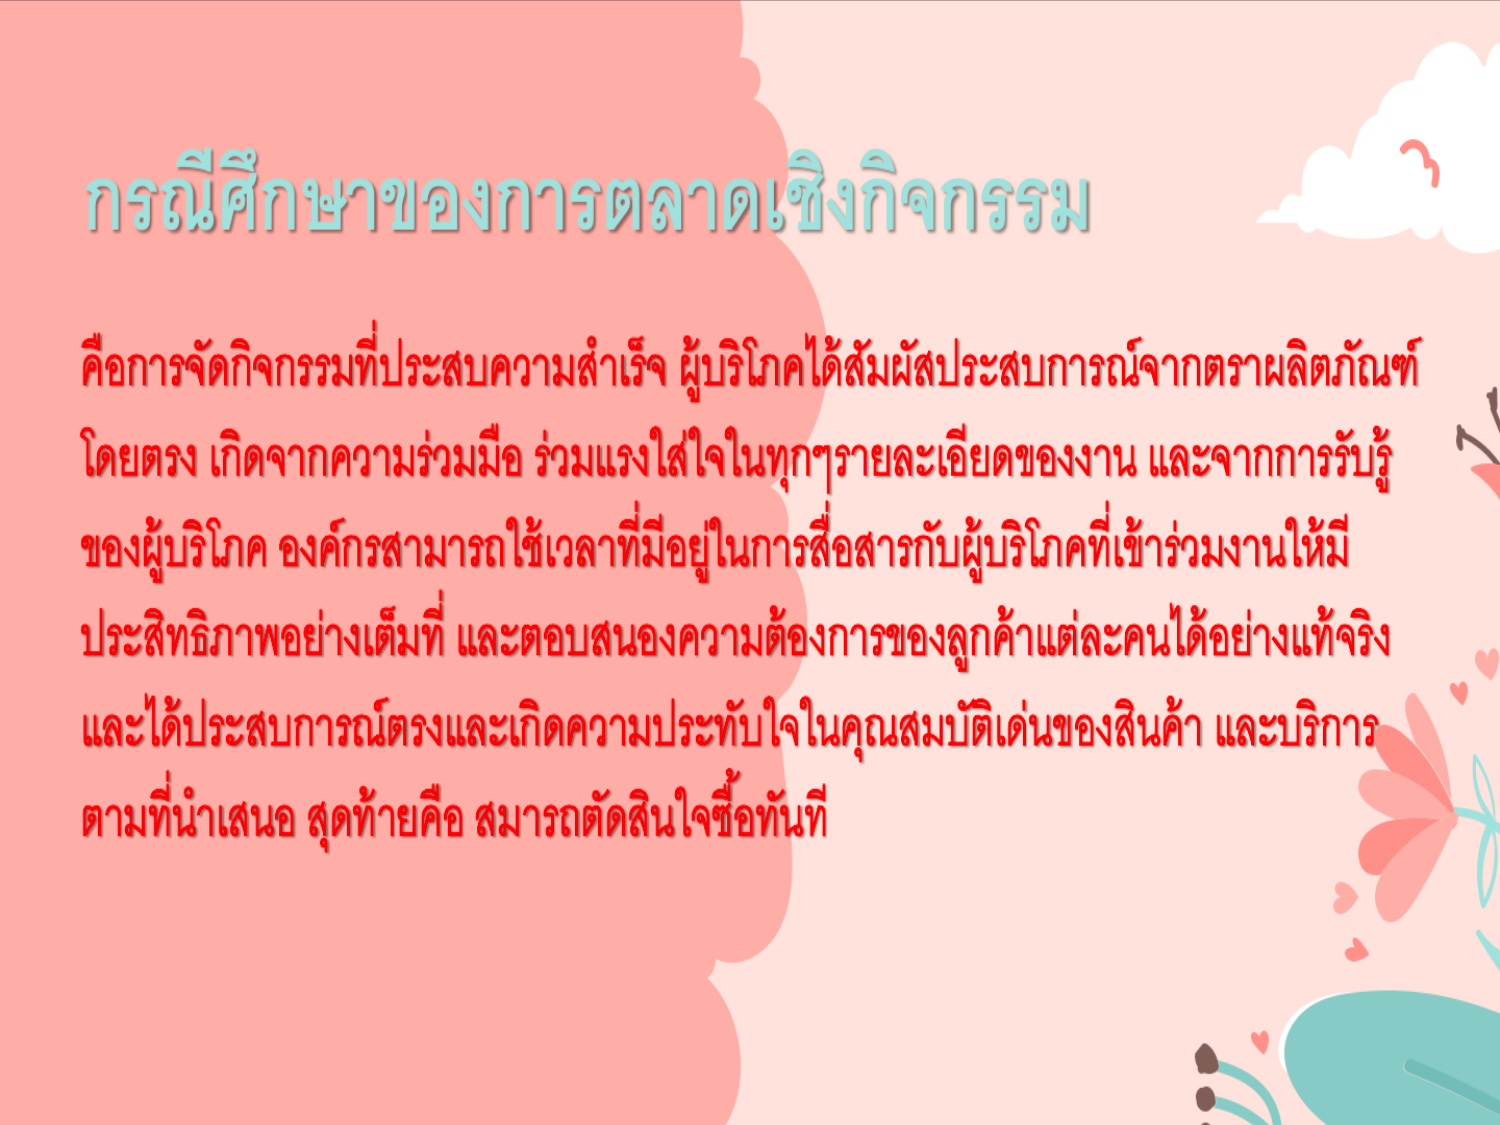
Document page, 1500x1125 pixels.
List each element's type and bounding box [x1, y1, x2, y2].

list [0, 0, 1500, 1125]
